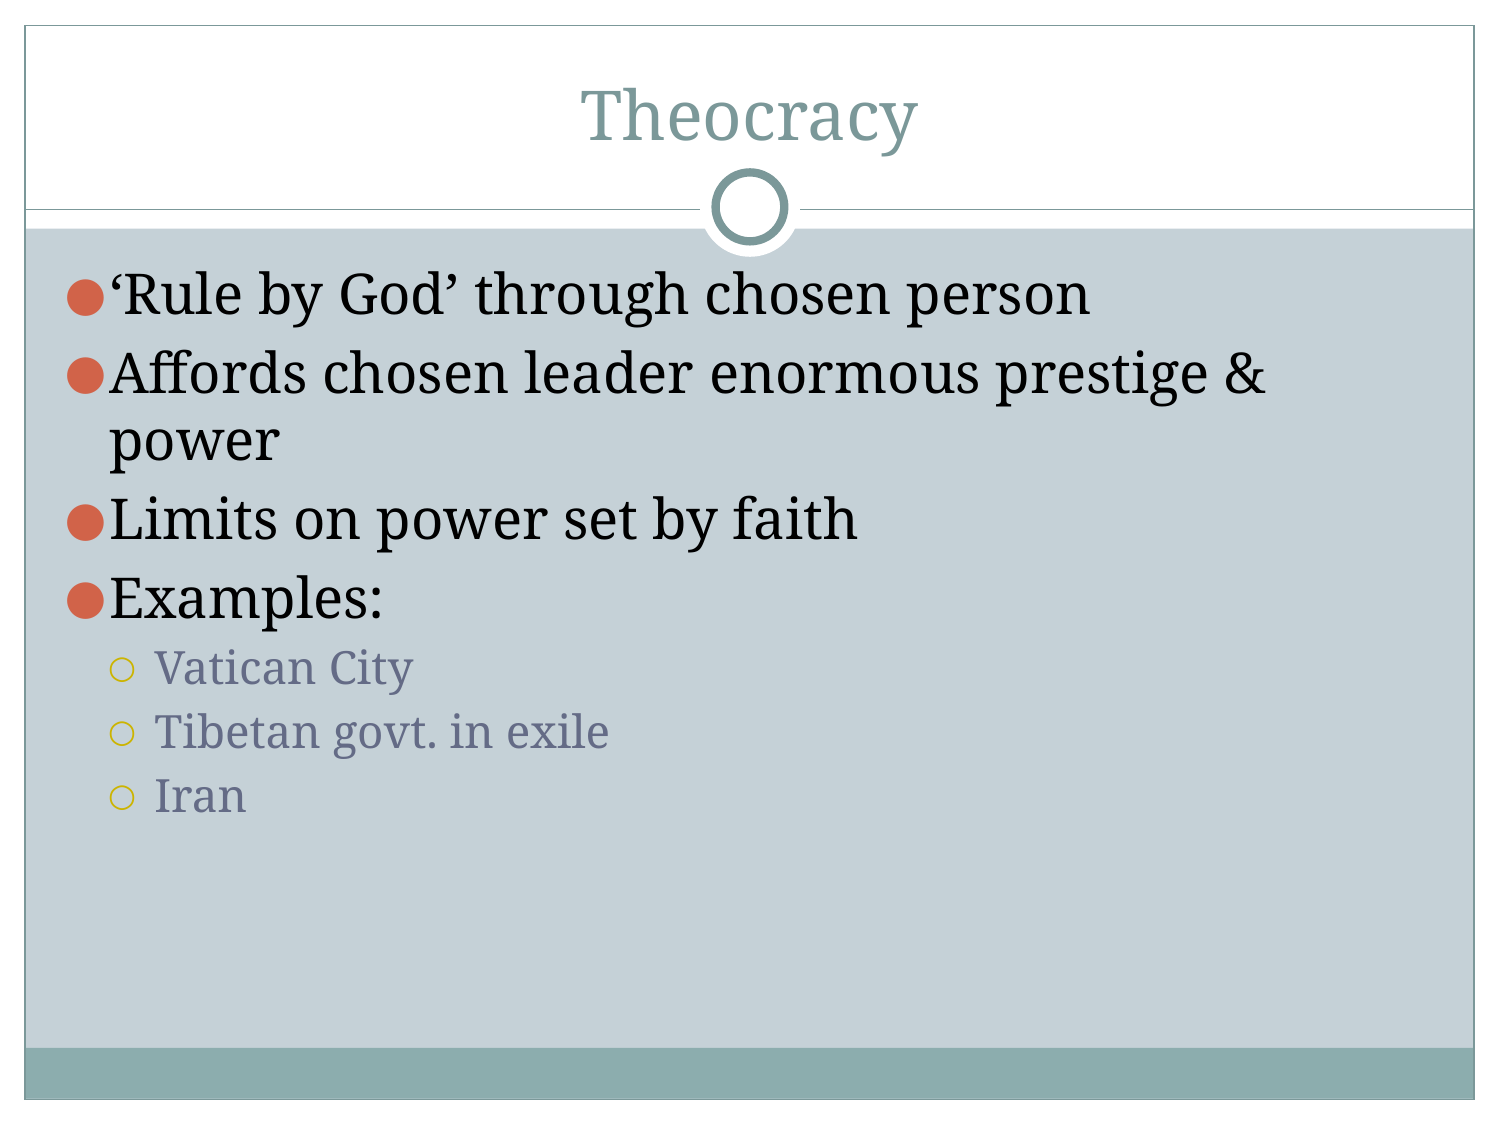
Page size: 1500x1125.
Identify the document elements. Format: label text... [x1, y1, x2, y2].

title Theocracy [49, 37, 1450, 162]
list ‘Rule by God’ through chosen person Affords chosen leader enormous prestige & power Limits on power set by faith Examples: Vatican City Tibetan govt. in exile Iran [49, 250, 1445, 1001]
